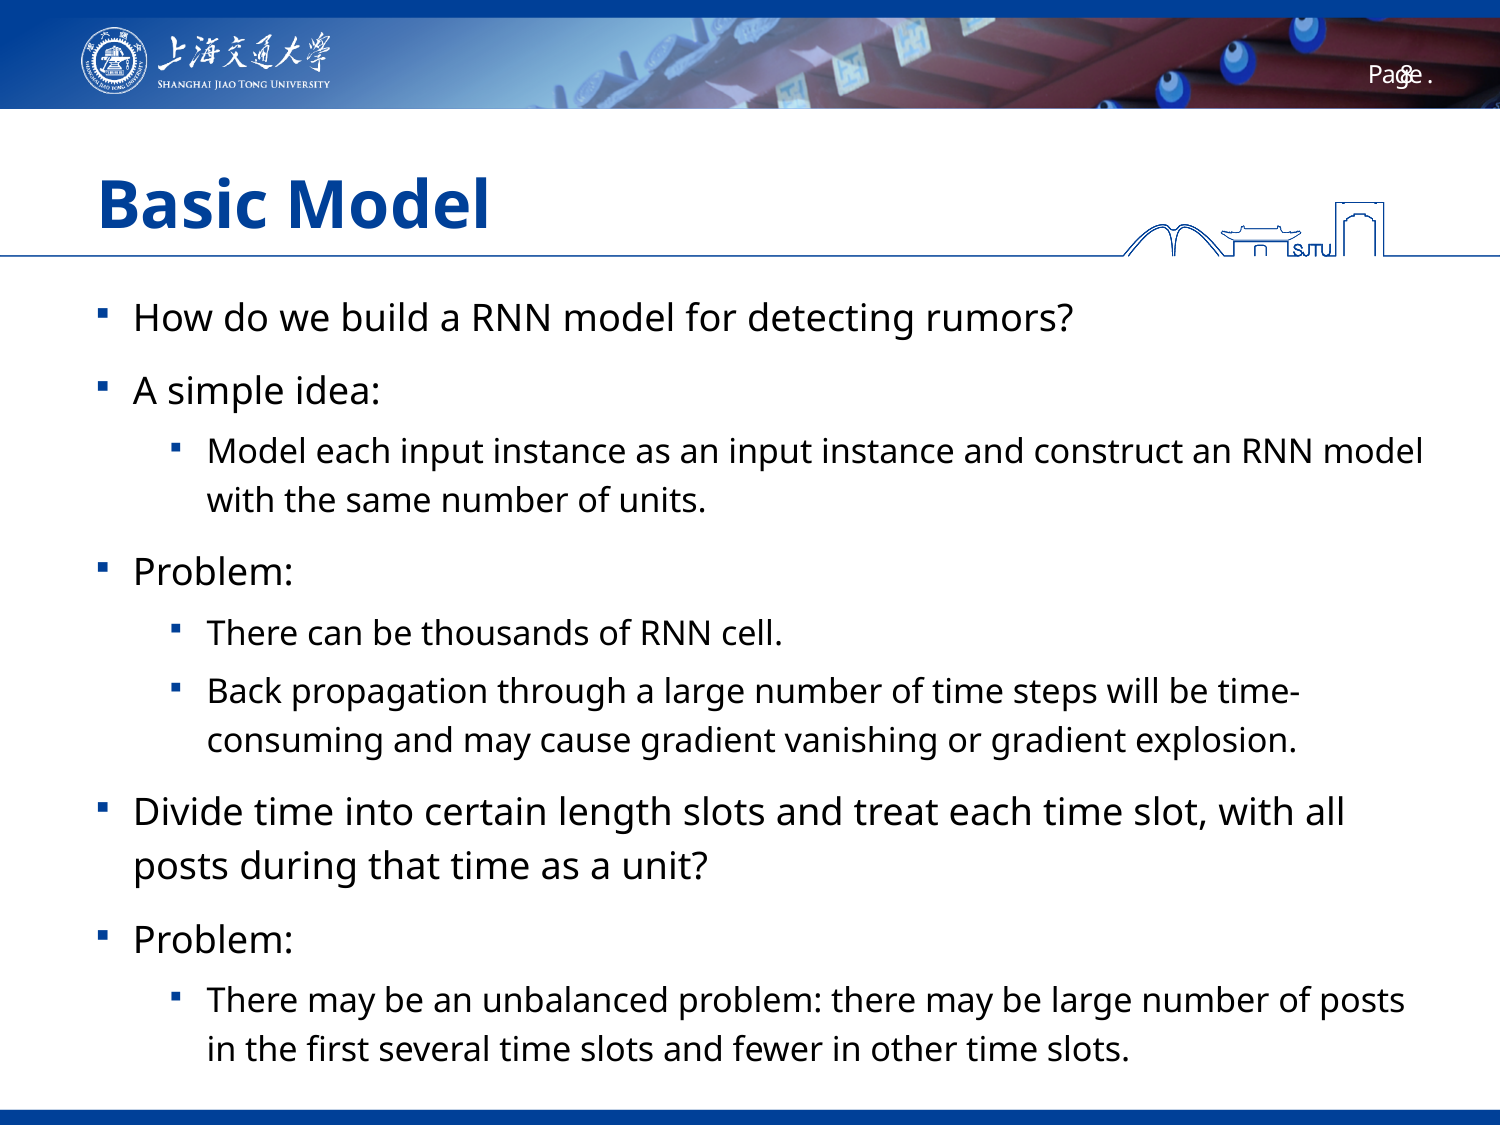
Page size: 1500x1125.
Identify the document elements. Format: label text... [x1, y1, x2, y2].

list How do we build a RNN model for detecting rumors? A simple idea: Model each input instance as an input instance and construct an RNN model with the same number of units. Problem: There can be thousands of RNN cell. Back propagation through a large number of time steps will be time-consuming and may cause gradient vanishing or gradient explosion. Divide time into certain length slots and treat each time slot, with all posts during that time as a unit? Problem: There may be an unbalanced problem: there may be large number of posts in the first several time slots and fewer in other time slots. [81, 276, 1455, 1084]
title Basic Model [81, 160, 1455, 255]
picture [0, 18, 1500, 109]
